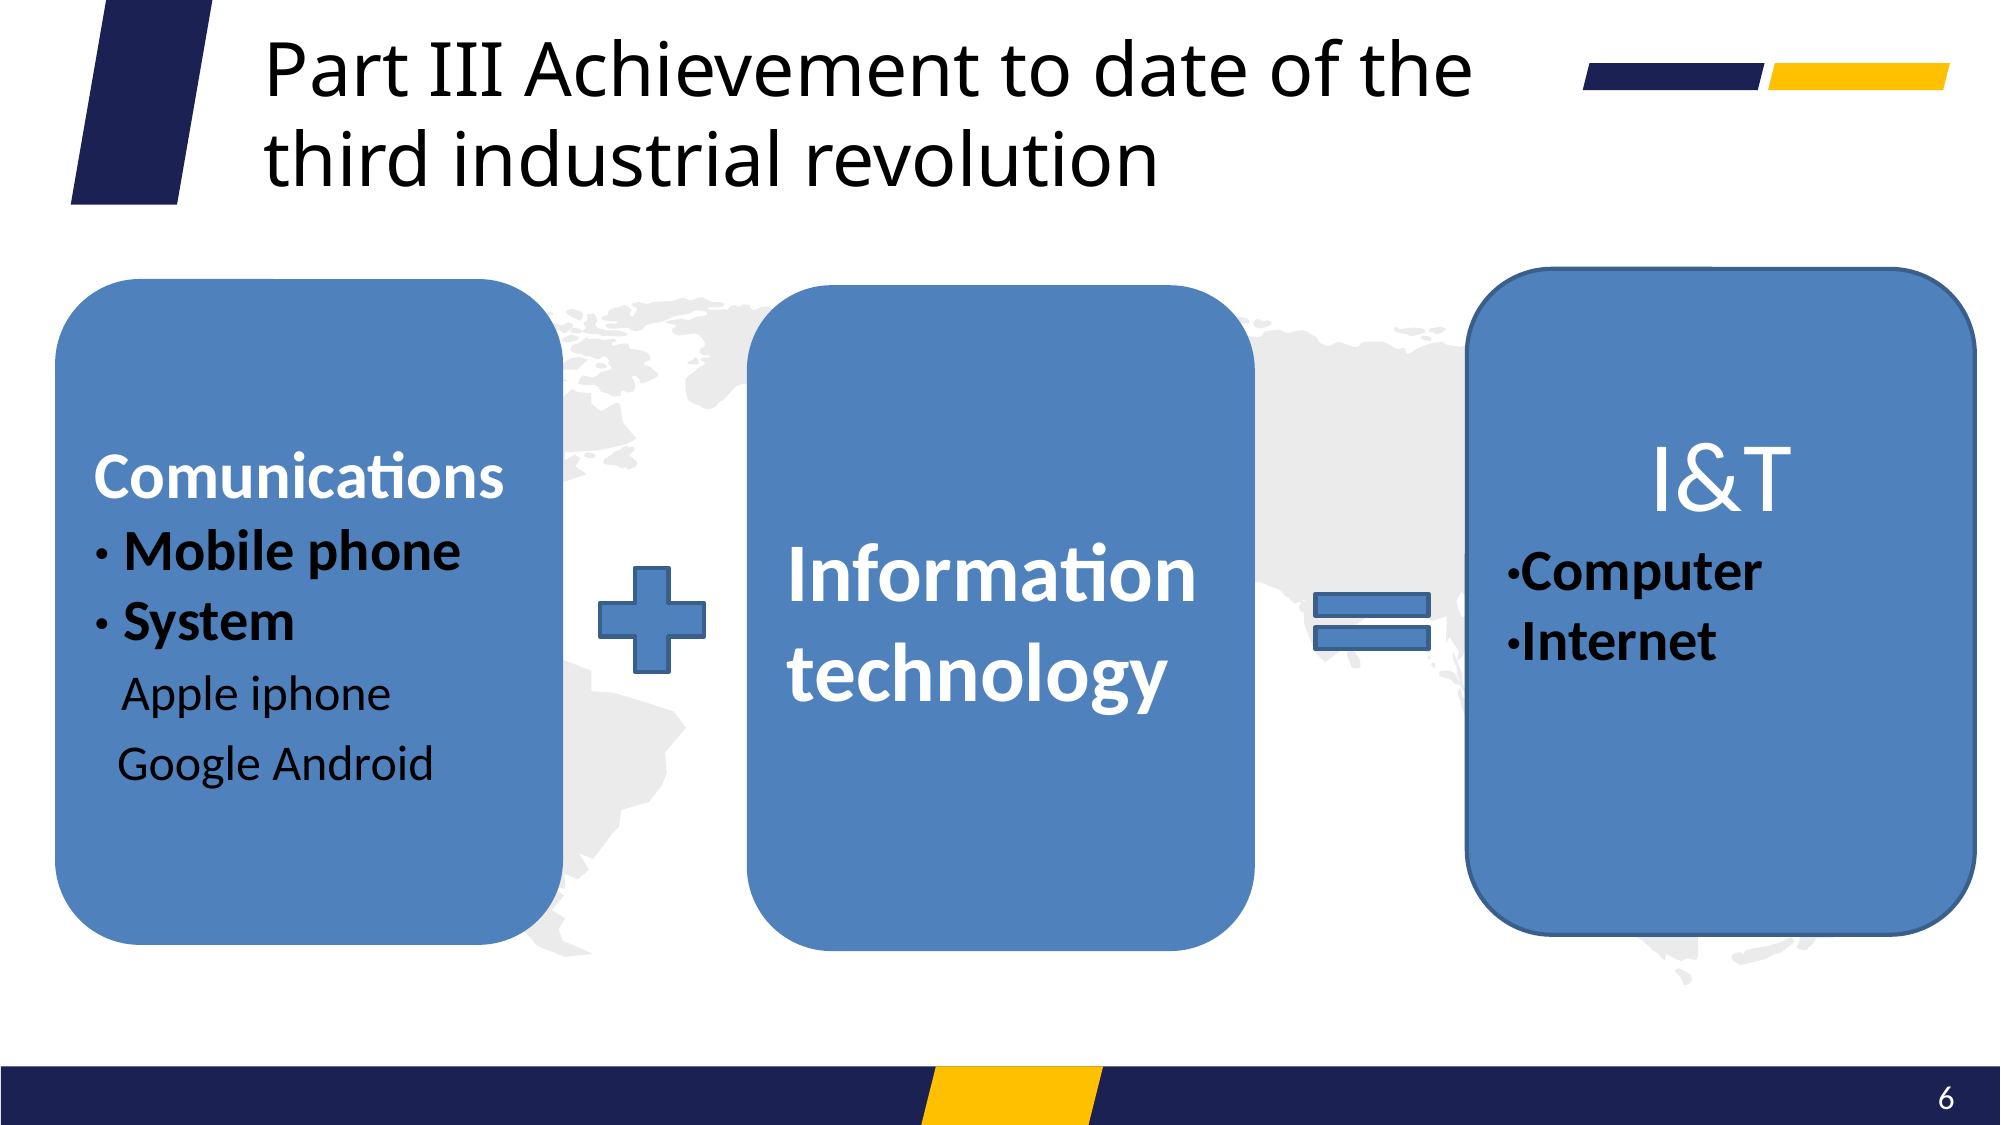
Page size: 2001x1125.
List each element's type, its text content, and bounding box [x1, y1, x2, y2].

text_box [1766, 60, 1952, 93]
text_box [919, 1064, 1106, 1125]
text_box Information technology [786, 283, 1216, 296]
text_box Part III Achievement to date of the third industrial revolution [244, 11, 1598, 212]
text_box I&T ·Computer ·Internet [1486, 266, 1977, 937]
text_box [68, 0, 215, 207]
text_box Comunications · Mobile phone · System Apple iphone Google Android [52, 276, 533, 947]
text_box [148, 296, 1870, 986]
text_box [1598, 60, 1767, 93]
text_box [1091, 1064, 2000, 1125]
slide_number 6 [1503, 1065, 1970, 1125]
text_box [0, 1064, 935, 1125]
